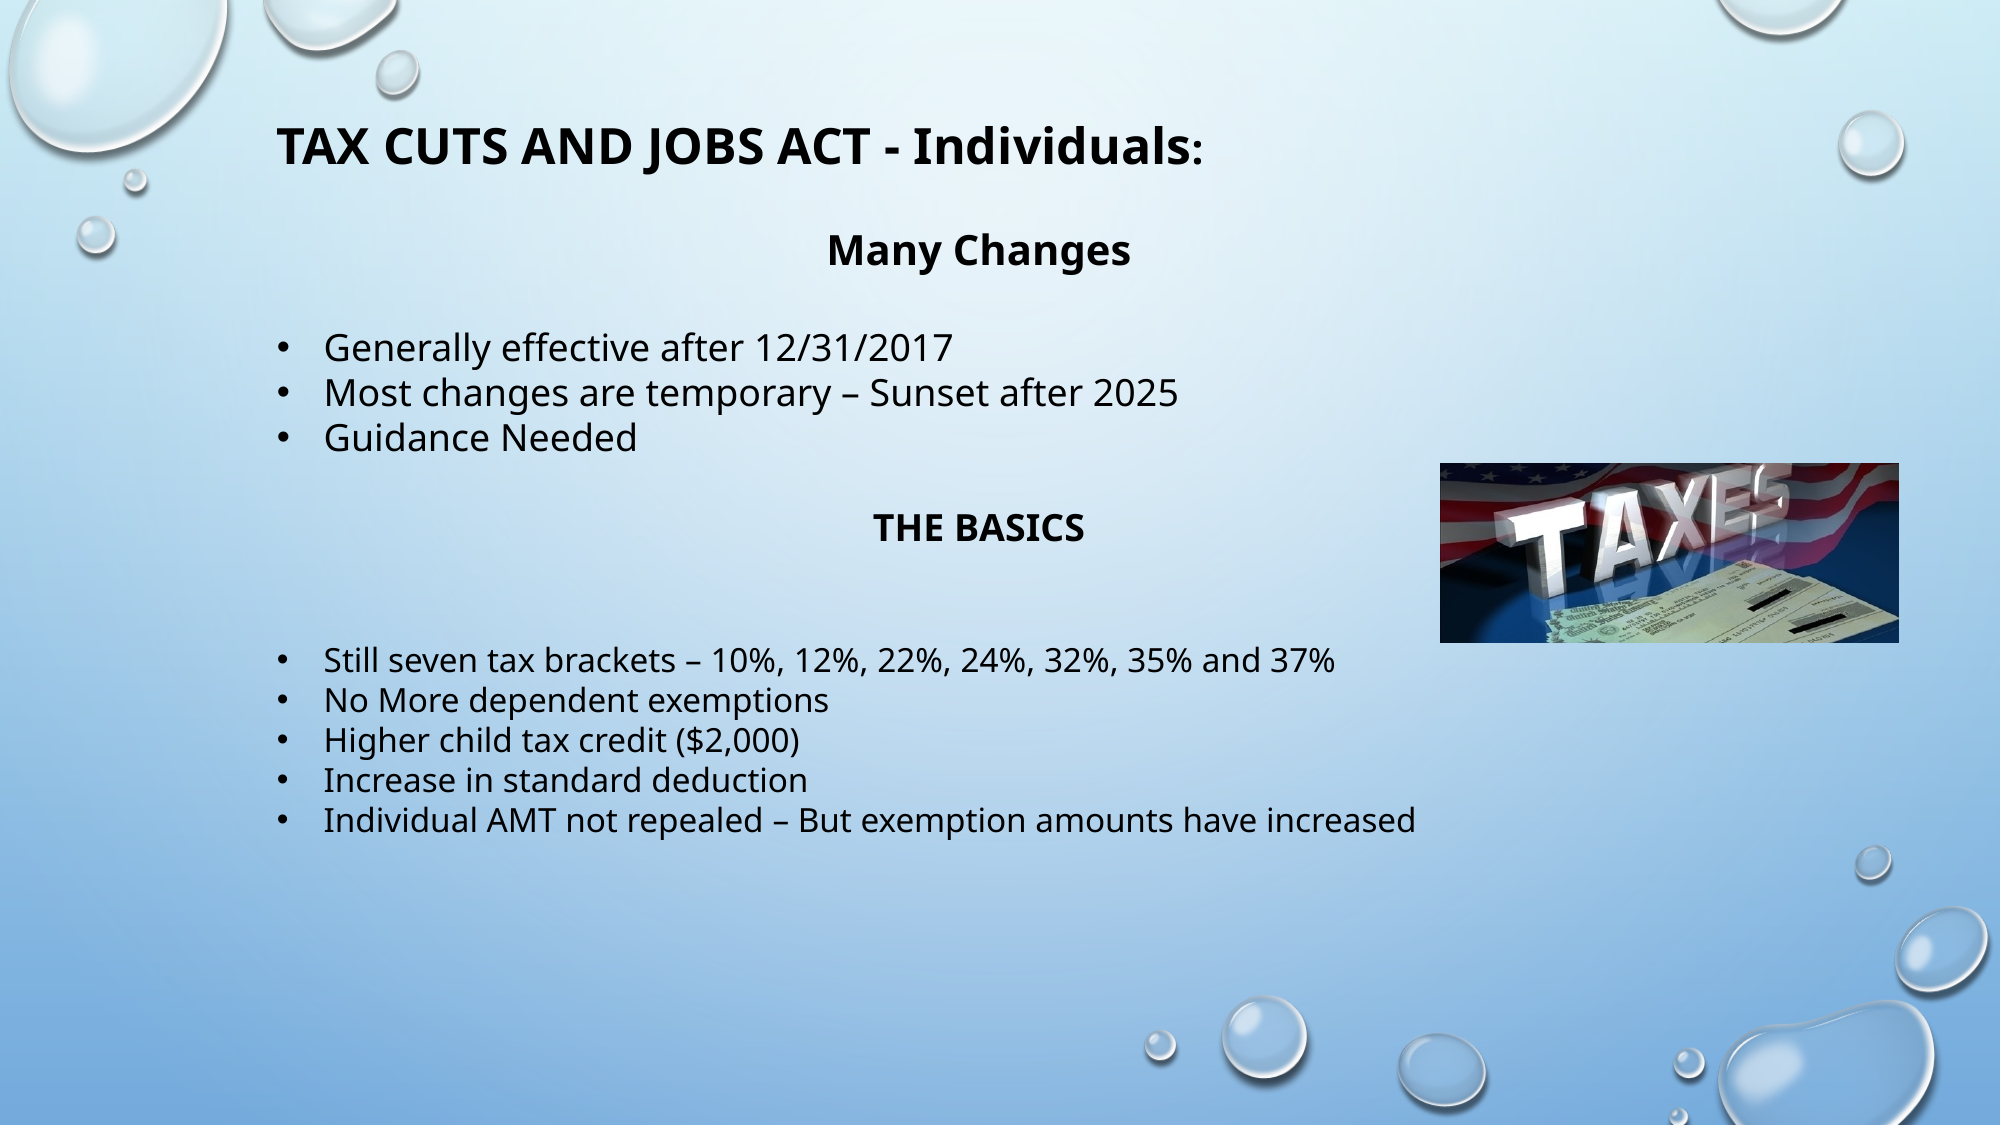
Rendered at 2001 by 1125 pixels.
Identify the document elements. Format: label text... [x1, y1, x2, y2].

picture [0, 0, 2000, 1125]
text_box TAX CUTS AND JOBS ACT - Individuals: Many Changes Generally effective after 12/31/2017 Most changes are temporary – Sunset after 2025 Guidance Needed THE BASICS Still seven tax brackets – 10%, 12%, 22%, 24%, 32%, 35% and 37% No More dependent exemptions Higher child tax credit ($2,000) Increase in standard deduction Individual AMT not repealed – But exemption amounts have increased [262, 106, 1696, 942]
